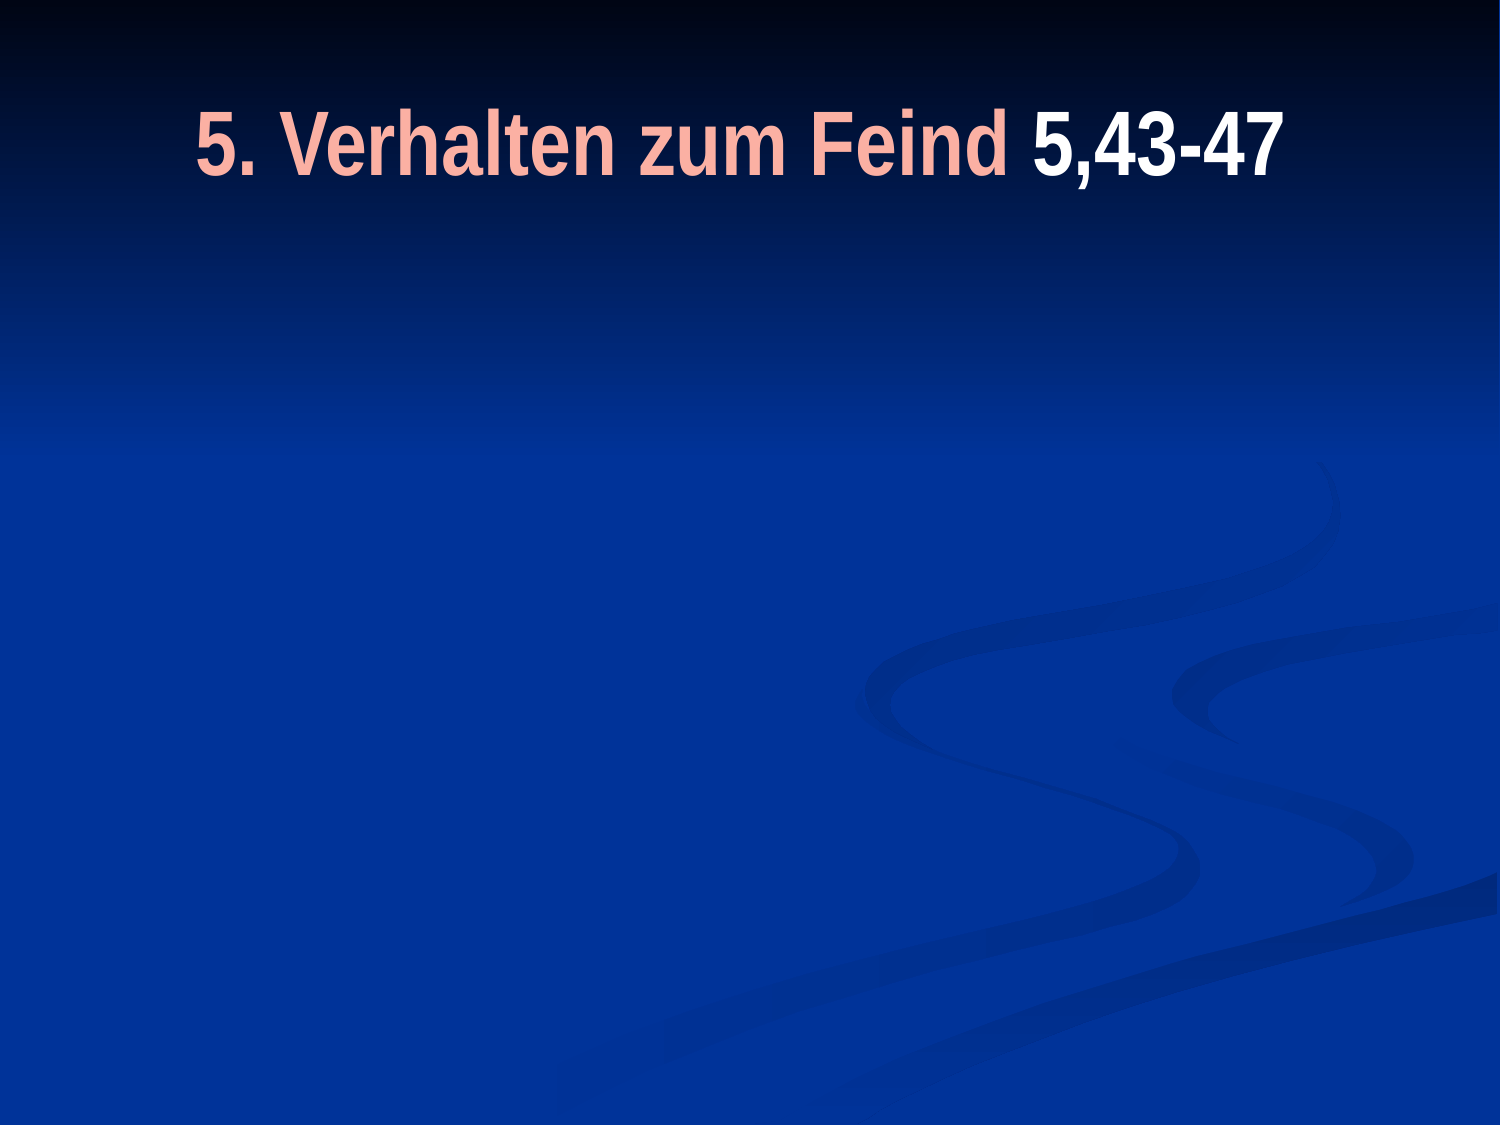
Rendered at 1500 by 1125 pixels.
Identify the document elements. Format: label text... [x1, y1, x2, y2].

title 5. Verhalten zum Feind 5,43-47 [0, 45, 1483, 233]
